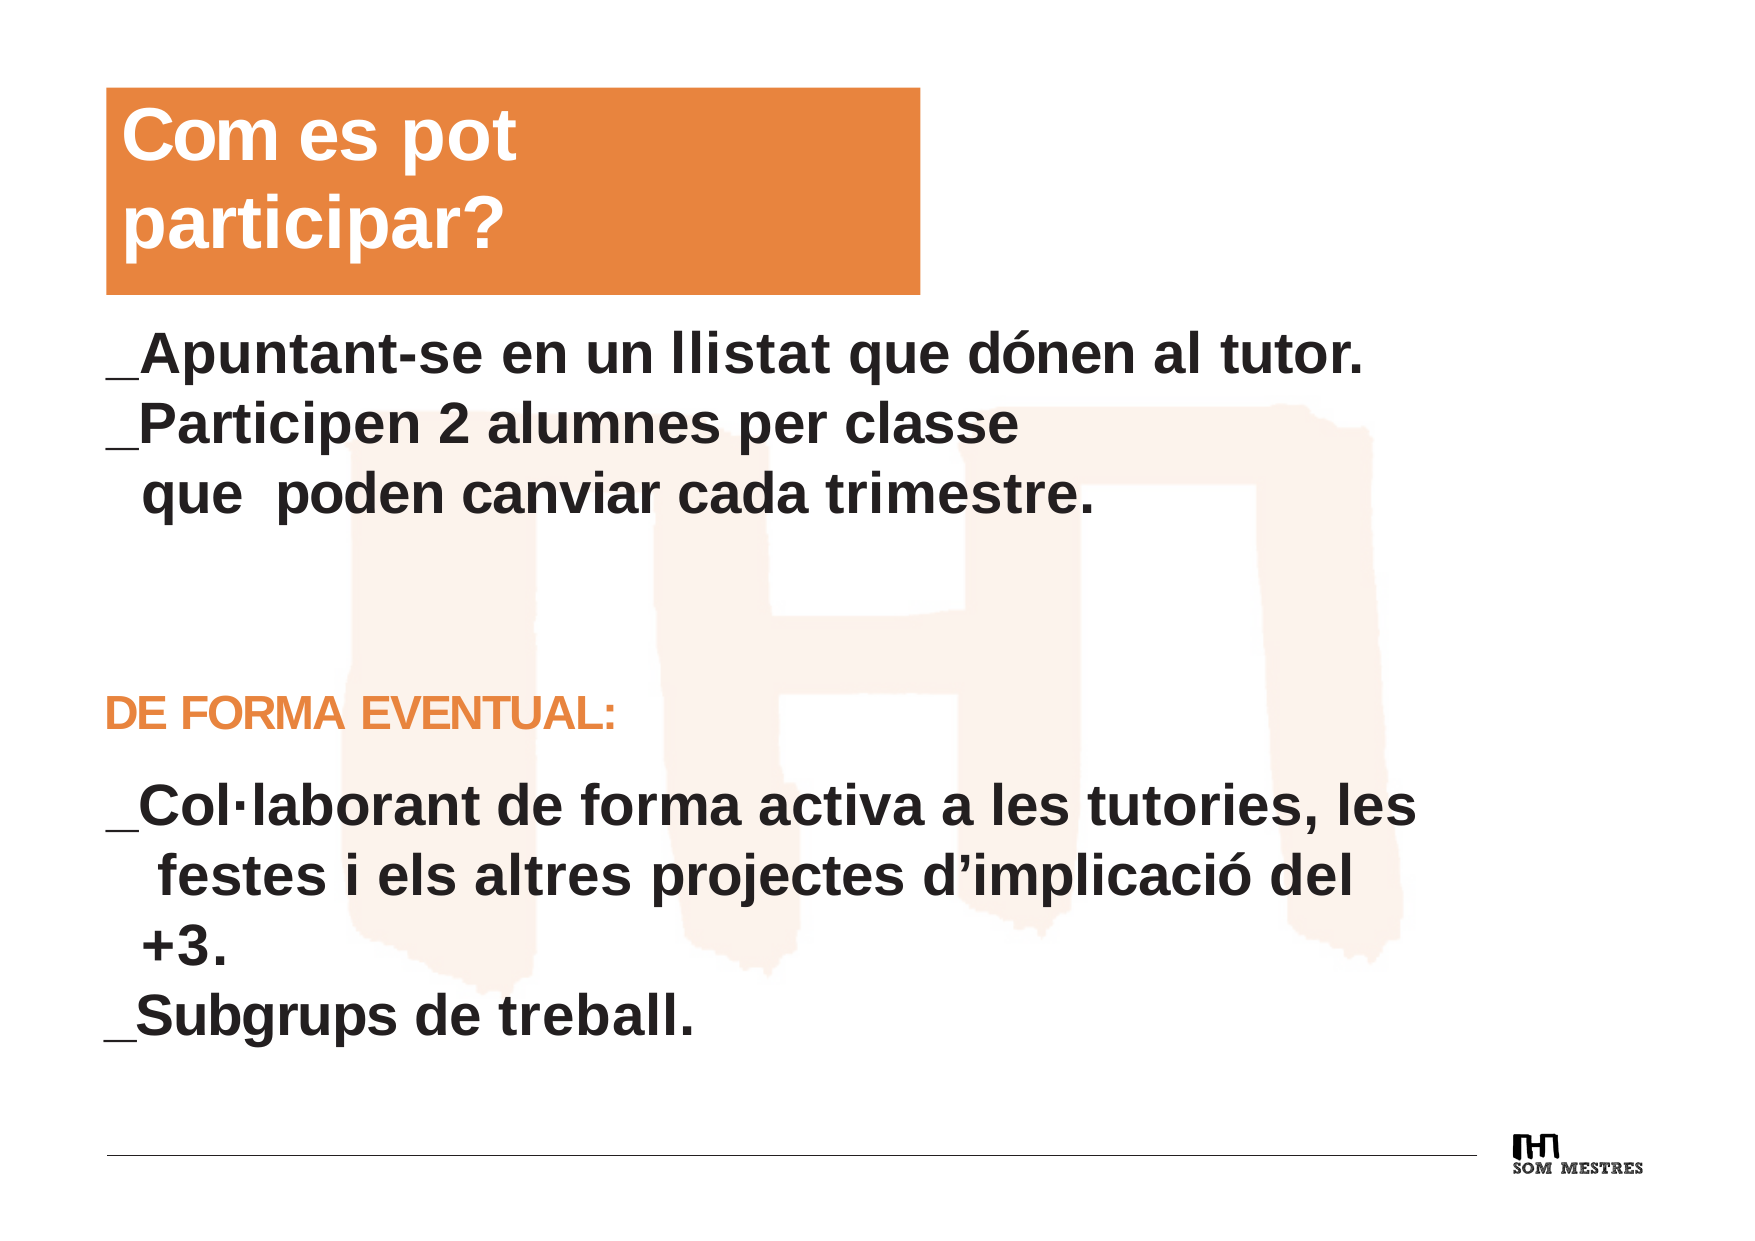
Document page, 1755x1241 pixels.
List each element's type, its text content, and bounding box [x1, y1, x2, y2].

picture [1512, 1133, 1643, 1174]
title Com es pot participar? [106, 87, 921, 295]
text_box DE FORMA CONTINUADA: _Apuntant-se en un llistat que dónen al tutor. _Participen 2 alumnes per classe que poden canviar cada trimestre. DE FORMA EVENTUAL: _Col·laborant de forma activa a les tutories, les festes i els altres projectes d’implicació del +3. _Subgrups de treball. [104, 204, 1419, 1048]
